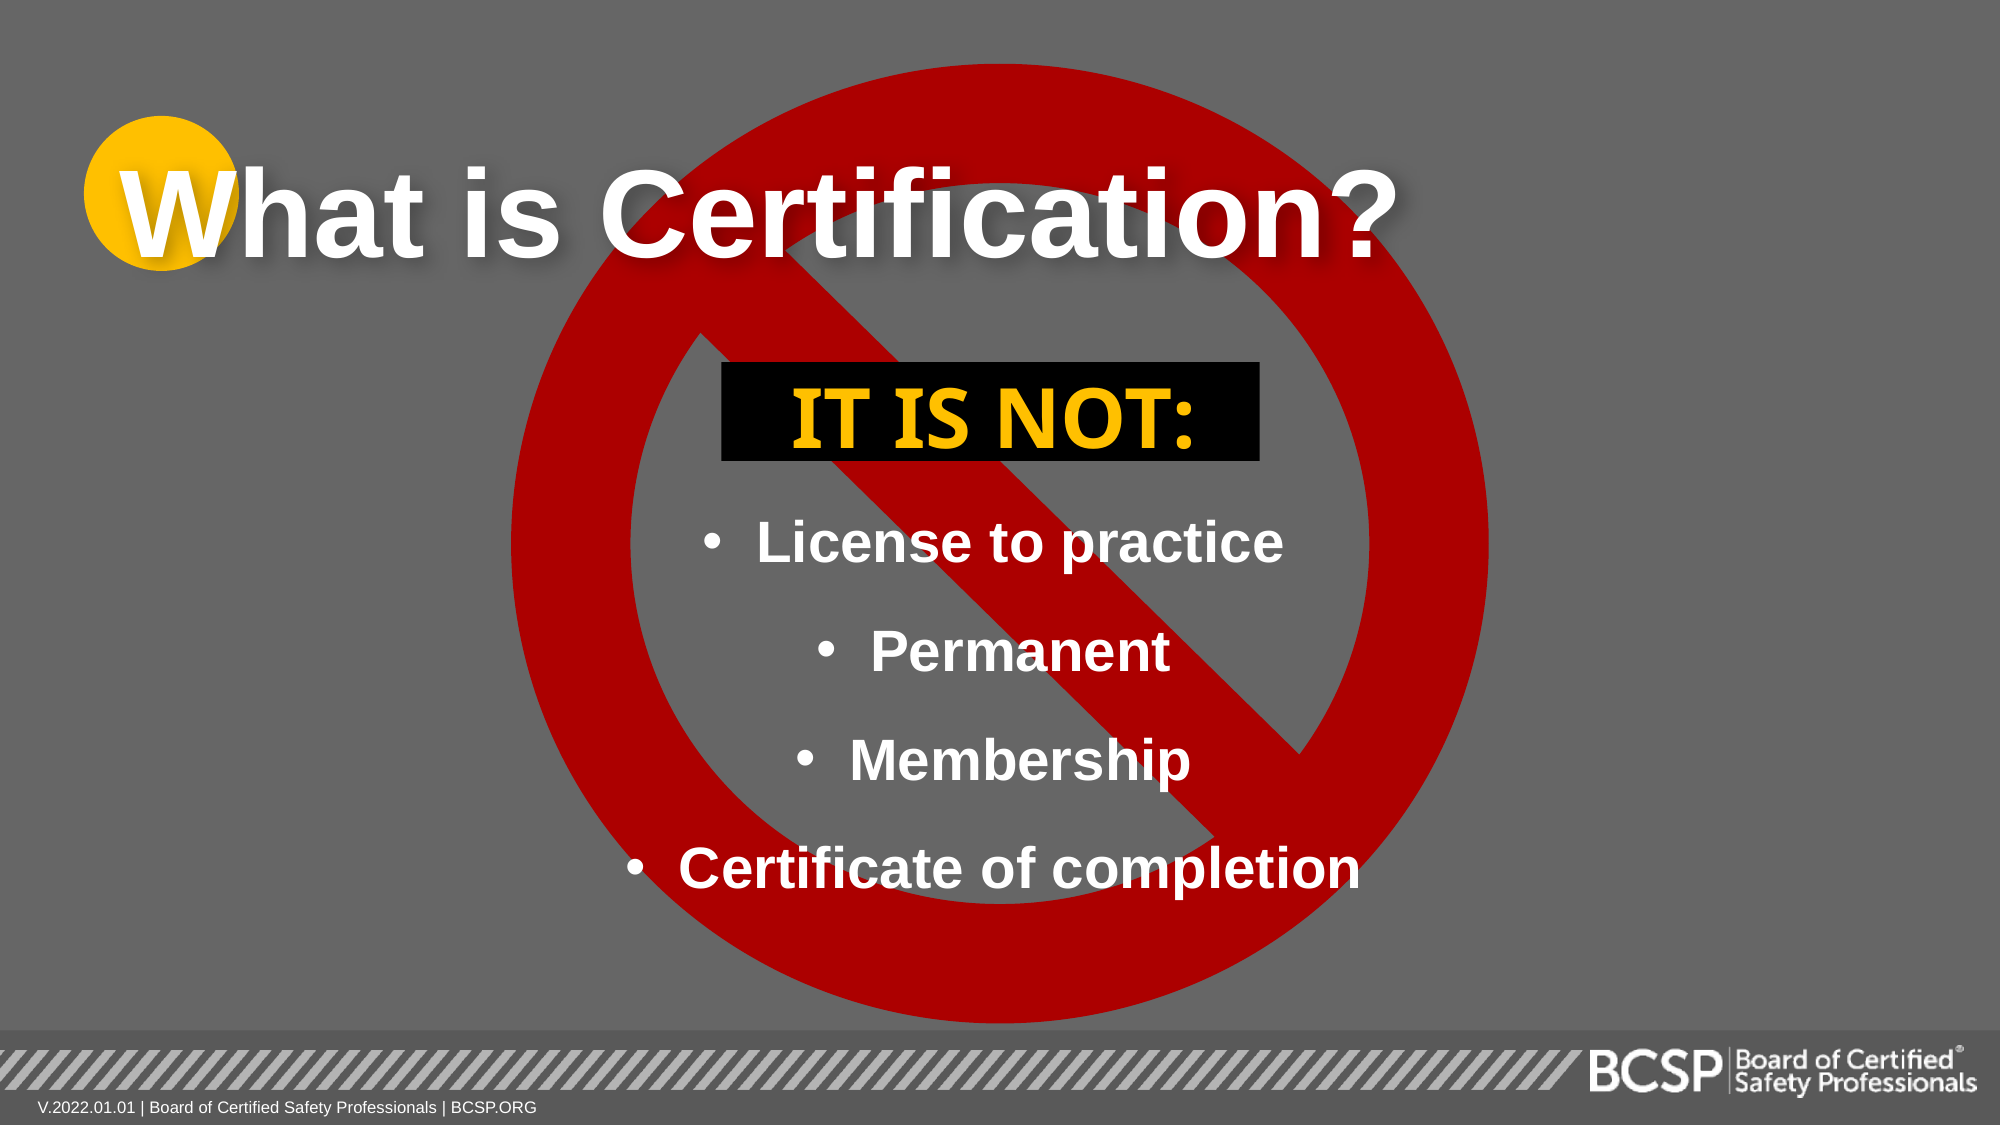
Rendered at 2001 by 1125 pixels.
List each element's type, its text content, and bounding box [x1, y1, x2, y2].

text_box [745, 63, 1255, 134]
text_box [82, 114, 213, 237]
text_box [720, 361, 1261, 368]
text_box [1295, 328, 1455, 368]
text_box [545, 328, 898, 368]
text_box IT IS NOT: License to practice Permanent Membership Certificate of completion [0, 368, 1989, 1050]
text_box What is Certification? [104, 142, 1872, 309]
picture [1590, 1050, 1977, 1098]
